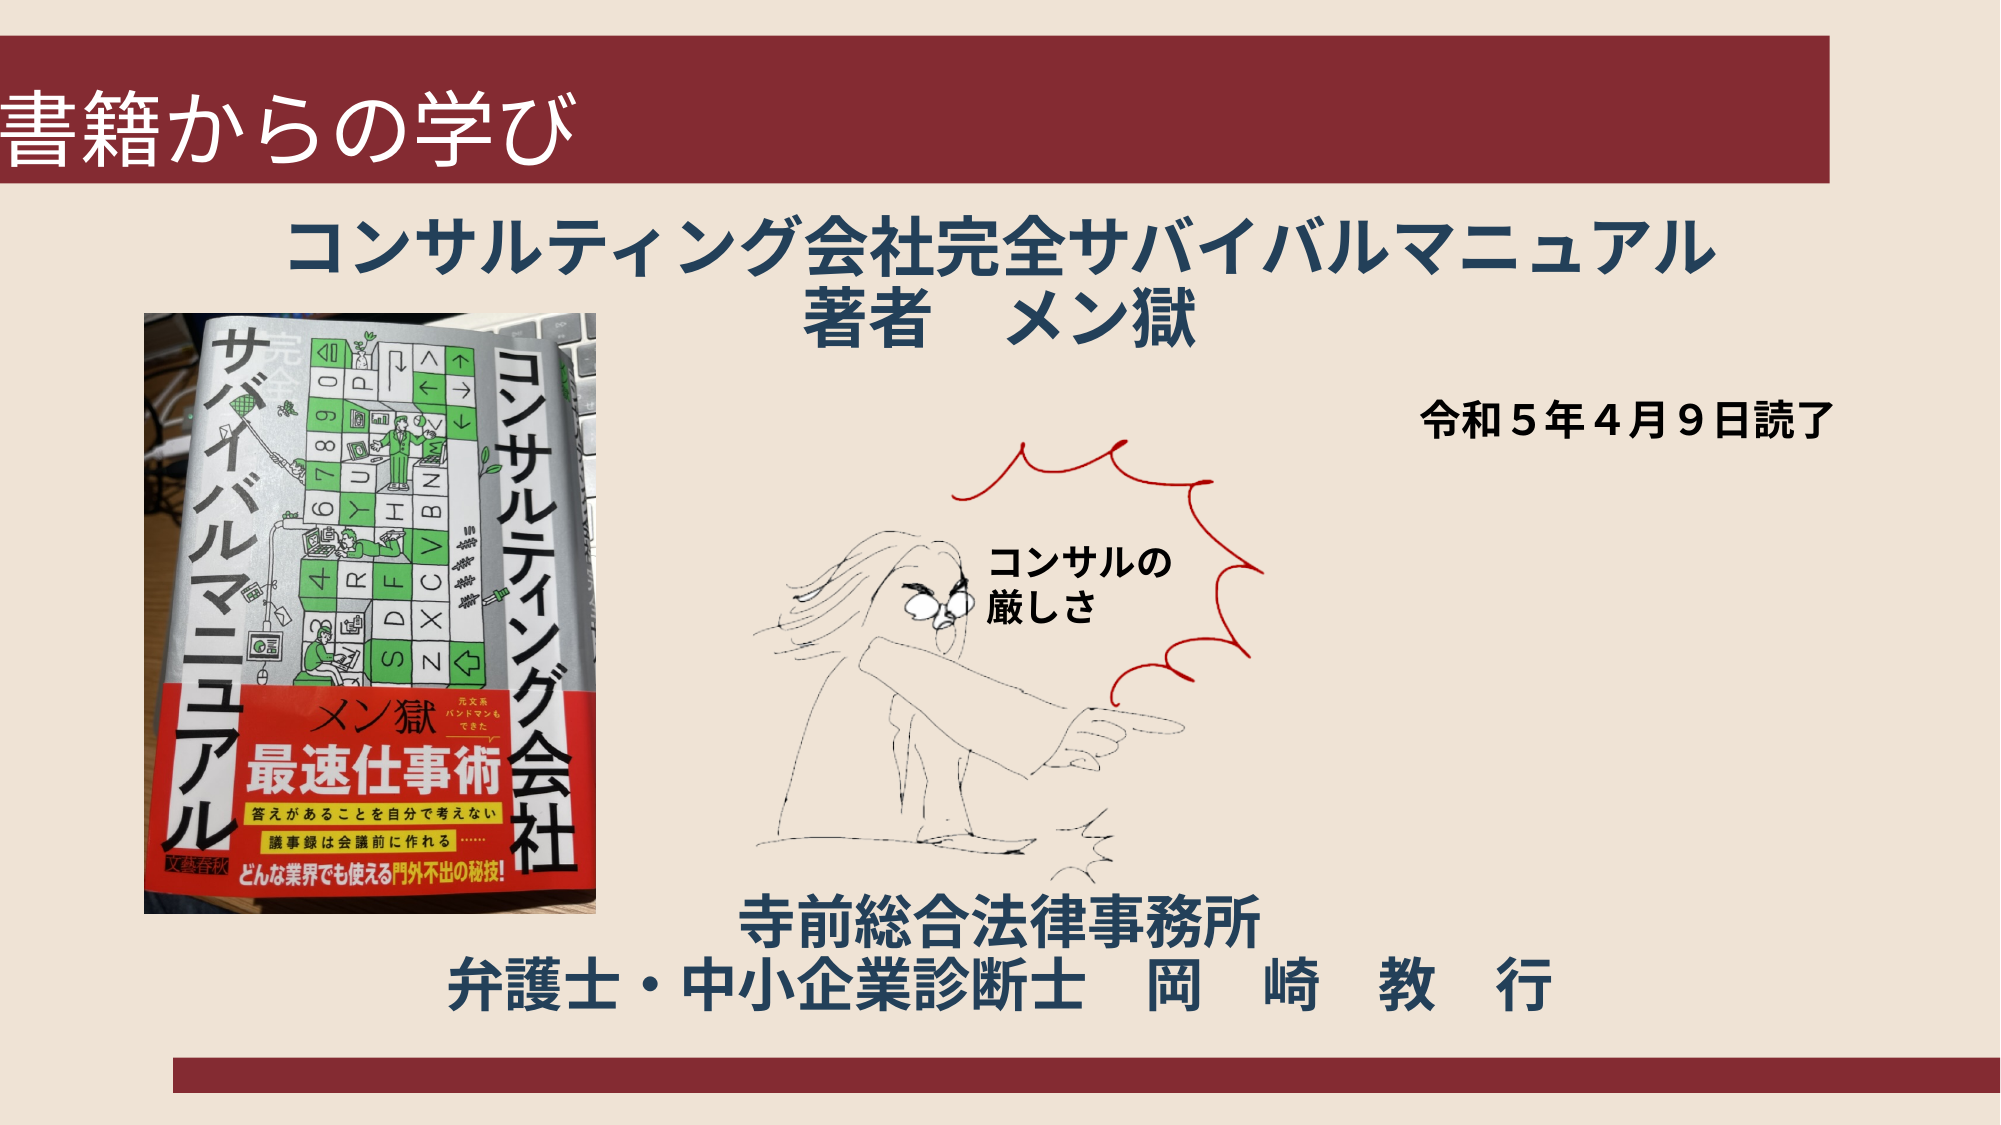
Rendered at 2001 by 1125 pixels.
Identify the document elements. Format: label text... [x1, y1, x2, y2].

text_box 寺前総合法律事務所 弁護士・中小企業診断士 岡 崎 教 行 [0, 876, 2000, 1035]
text_box 書籍からの学び [0, 54, 1921, 213]
picture [144, 313, 596, 914]
text_box 令和５年４月９日読了 [1404, 386, 1863, 452]
title コンサルティング会社完全サバイバルマニュアル 著者 メン獄 [0, 206, 2000, 365]
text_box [669, 398, 1331, 955]
slide_number 1 [1520, 1042, 1971, 1103]
